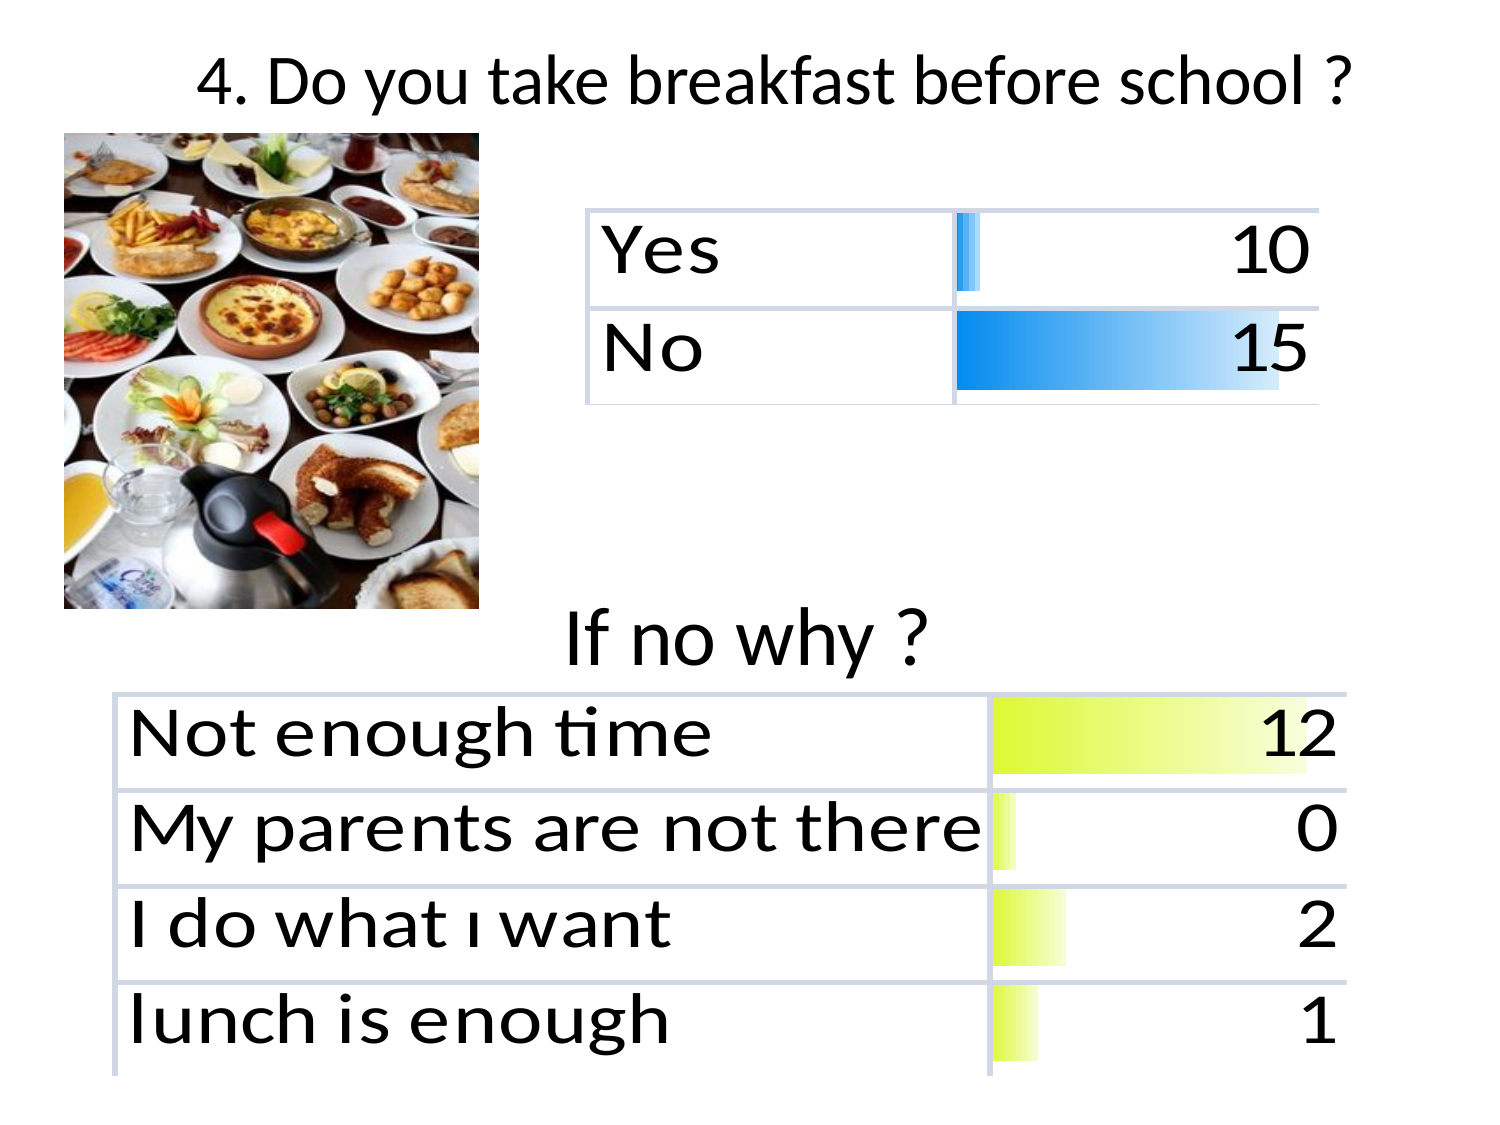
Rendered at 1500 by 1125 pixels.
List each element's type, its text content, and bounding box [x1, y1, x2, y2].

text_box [111, 692, 1353, 1081]
text_box If no why ? [549, 574, 1436, 689]
picture [64, 132, 479, 609]
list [584, 207, 1325, 410]
title 4. Do you take breakfast before school ? [53, 0, 1500, 152]
